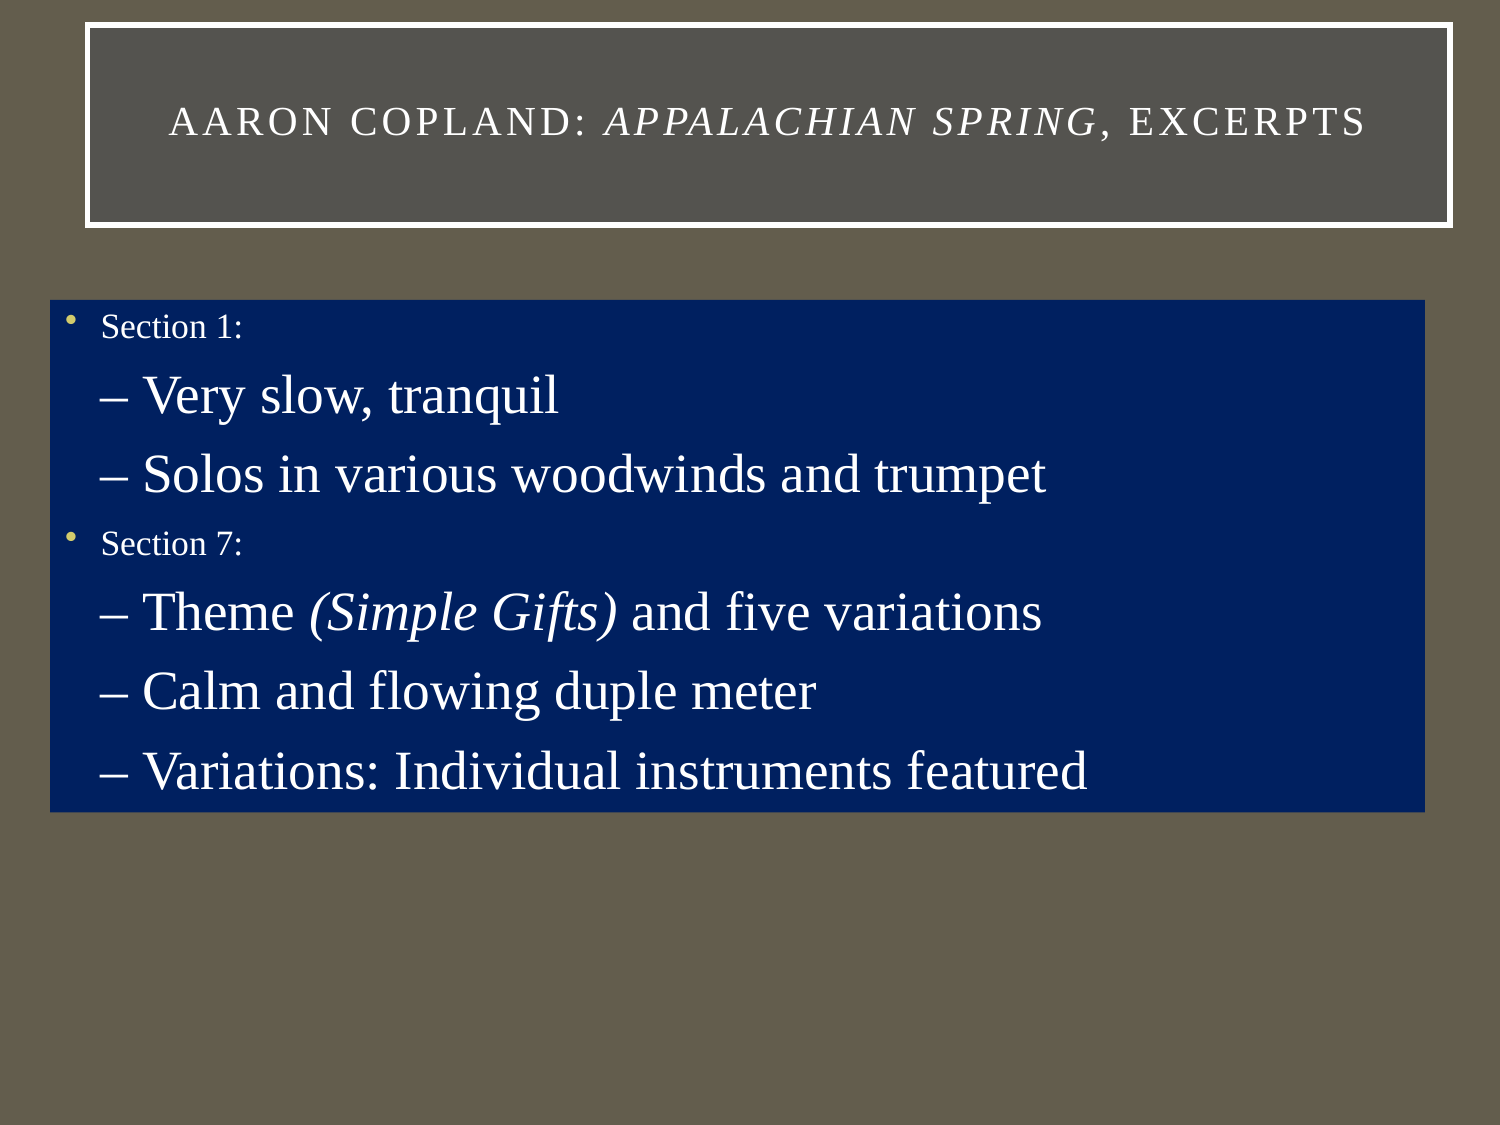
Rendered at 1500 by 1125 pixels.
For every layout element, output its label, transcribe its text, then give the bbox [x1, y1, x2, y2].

title Aaron Copland: Appalachian Spring, excerpts [85, 22, 1453, 228]
list Section 1: – Very slow, tranquil – Solos in various woodwinds and trumpet Section 7: – Theme (Simple Gifts) and five variations – Calm and flowing duple meter – Variations: Individual instruments featured [50, 299, 1425, 813]
